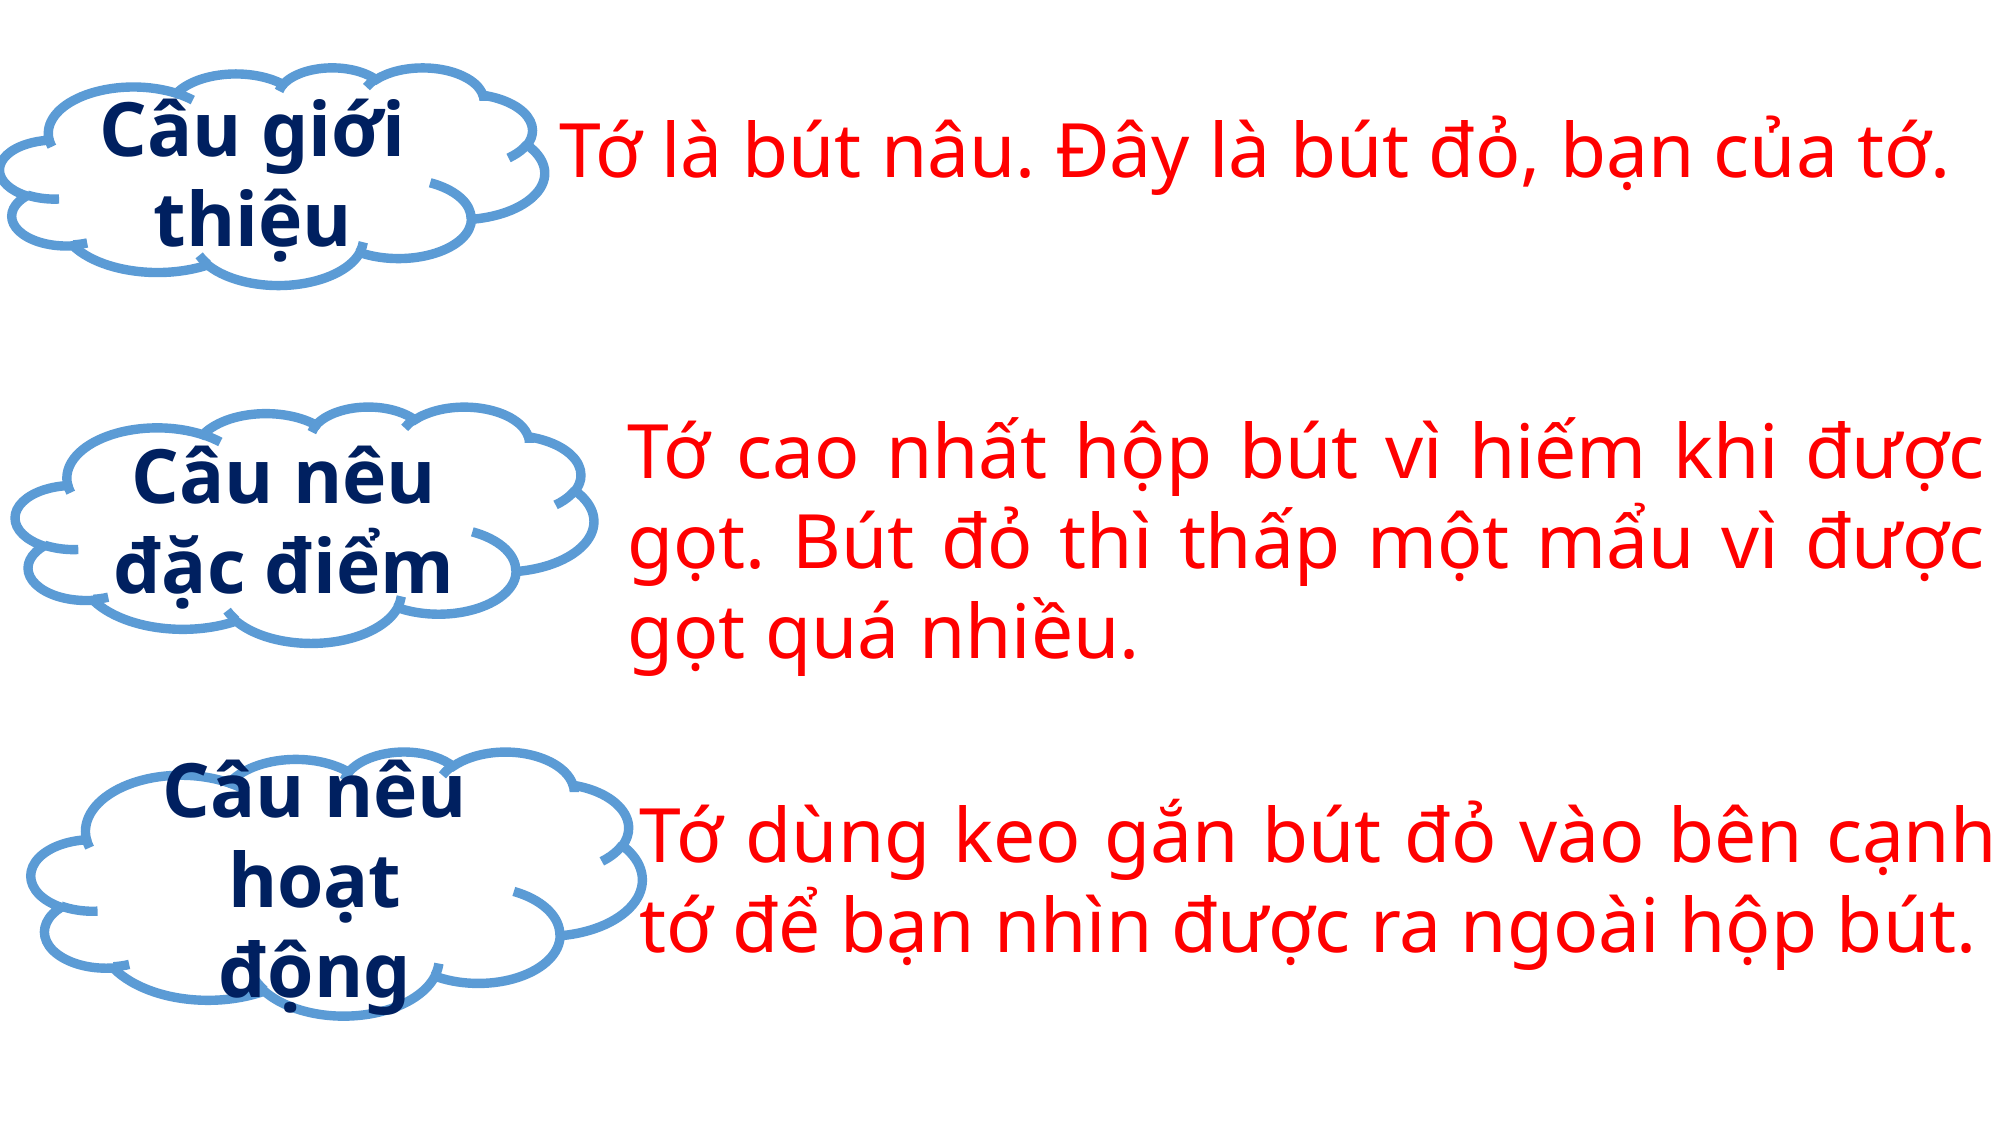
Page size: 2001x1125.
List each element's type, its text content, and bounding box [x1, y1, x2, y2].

text_box Câu nêu đặc điểm [13, 406, 596, 645]
text_box Câu giới thiệu [0, 66, 544, 287]
text_box Tớ cao nhất hộp bút vì hiếm khi được gọt. Bút đỏ thì thấp một mẩu vì được gọt quá nhiều. [612, 396, 2000, 681]
text_box Câu nêu hoạt động [29, 750, 624, 1018]
text_box Tớ là bút nâu. Đây là bút đỏ, bạn của tớ. [544, 94, 2000, 200]
text_box Tớ dùng keo gắn bút đỏ vào bên cạnh tớ để bạn nhìn được ra ngoài hộp bút. [624, 780, 2000, 976]
